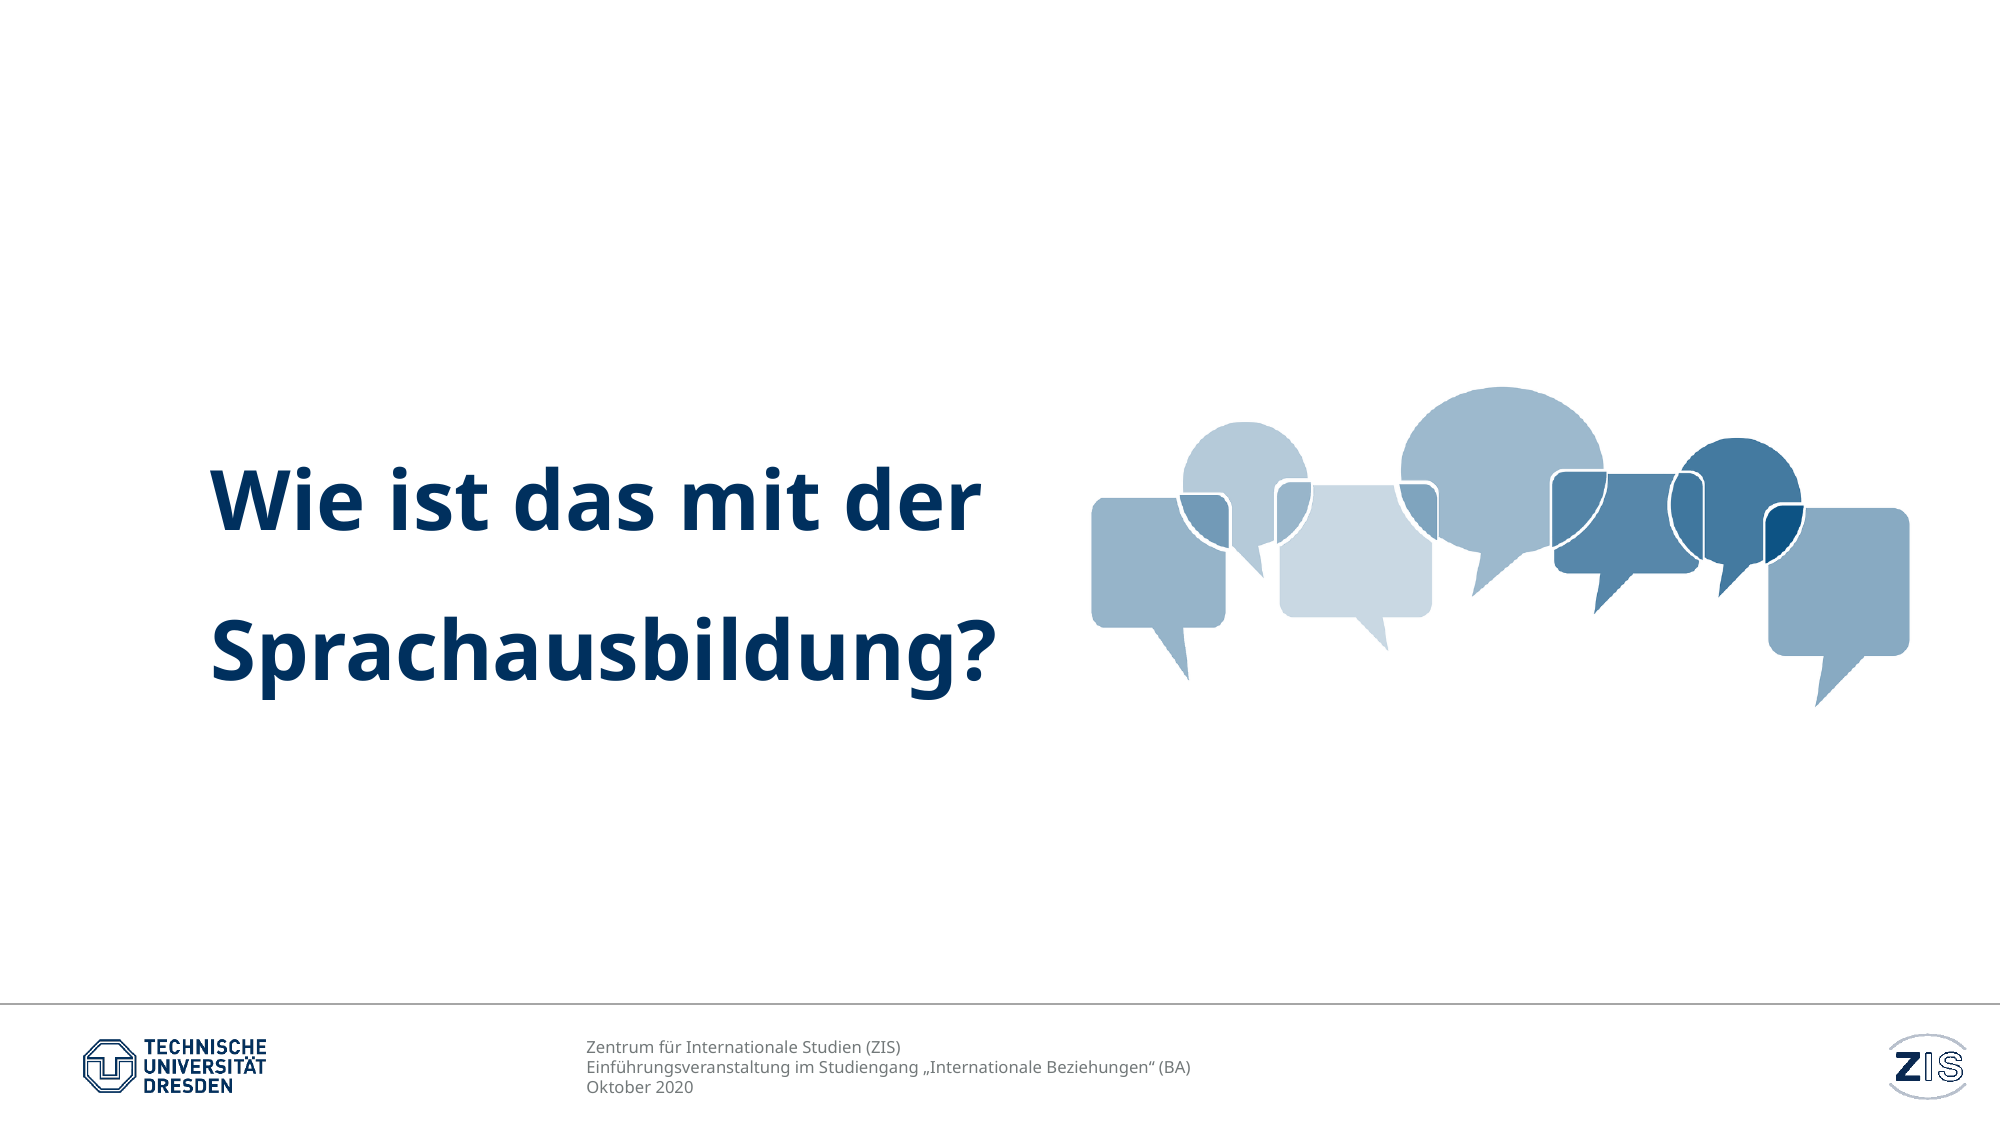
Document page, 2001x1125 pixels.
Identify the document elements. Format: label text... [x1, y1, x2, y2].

title Wie ist das mit der Sprachausbildung? [210, 397, 1002, 510]
picture [1879, 1017, 1977, 1115]
picture [83, 1039, 266, 1093]
picture [1002, 252, 1979, 904]
